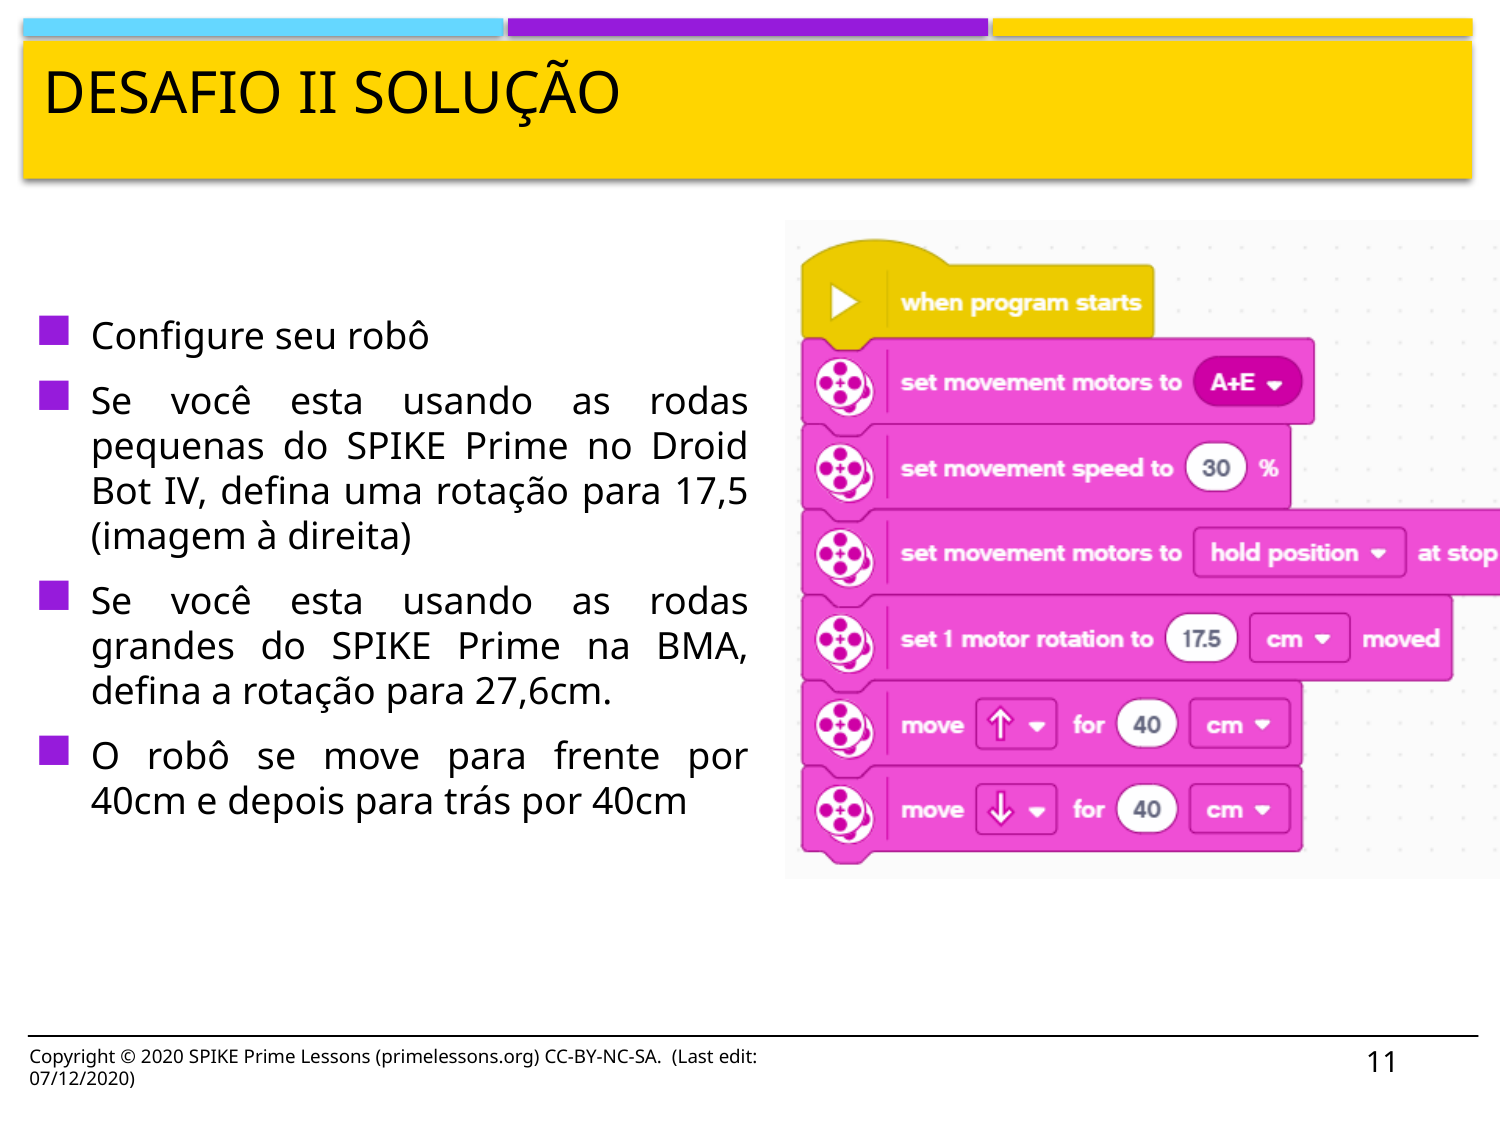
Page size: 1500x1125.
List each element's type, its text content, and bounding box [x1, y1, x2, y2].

slide_number 11 [1351, 1036, 1478, 1097]
list Configure seu robô Se você esta usando as rodas pequenas do SPIKE Prime no Droid Bot IV, defina uma rotação para 17,5 (imagem à direita) Se você esta usando as rodas grandes do SPIKE Prime na BMA, defina a rotação para 27,6cm. O robô se move para frente por 40cm e depois para trás por 40cm [25, 304, 765, 1021]
title desafio ii solução [28, 48, 1464, 172]
picture [784, 219, 1500, 879]
footer Copyright © 2020 SPIKE Prime Lessons (primelessons.org) CC-BY-NC-SA. (Last edit: 07/12/2020) [14, 1036, 814, 1097]
